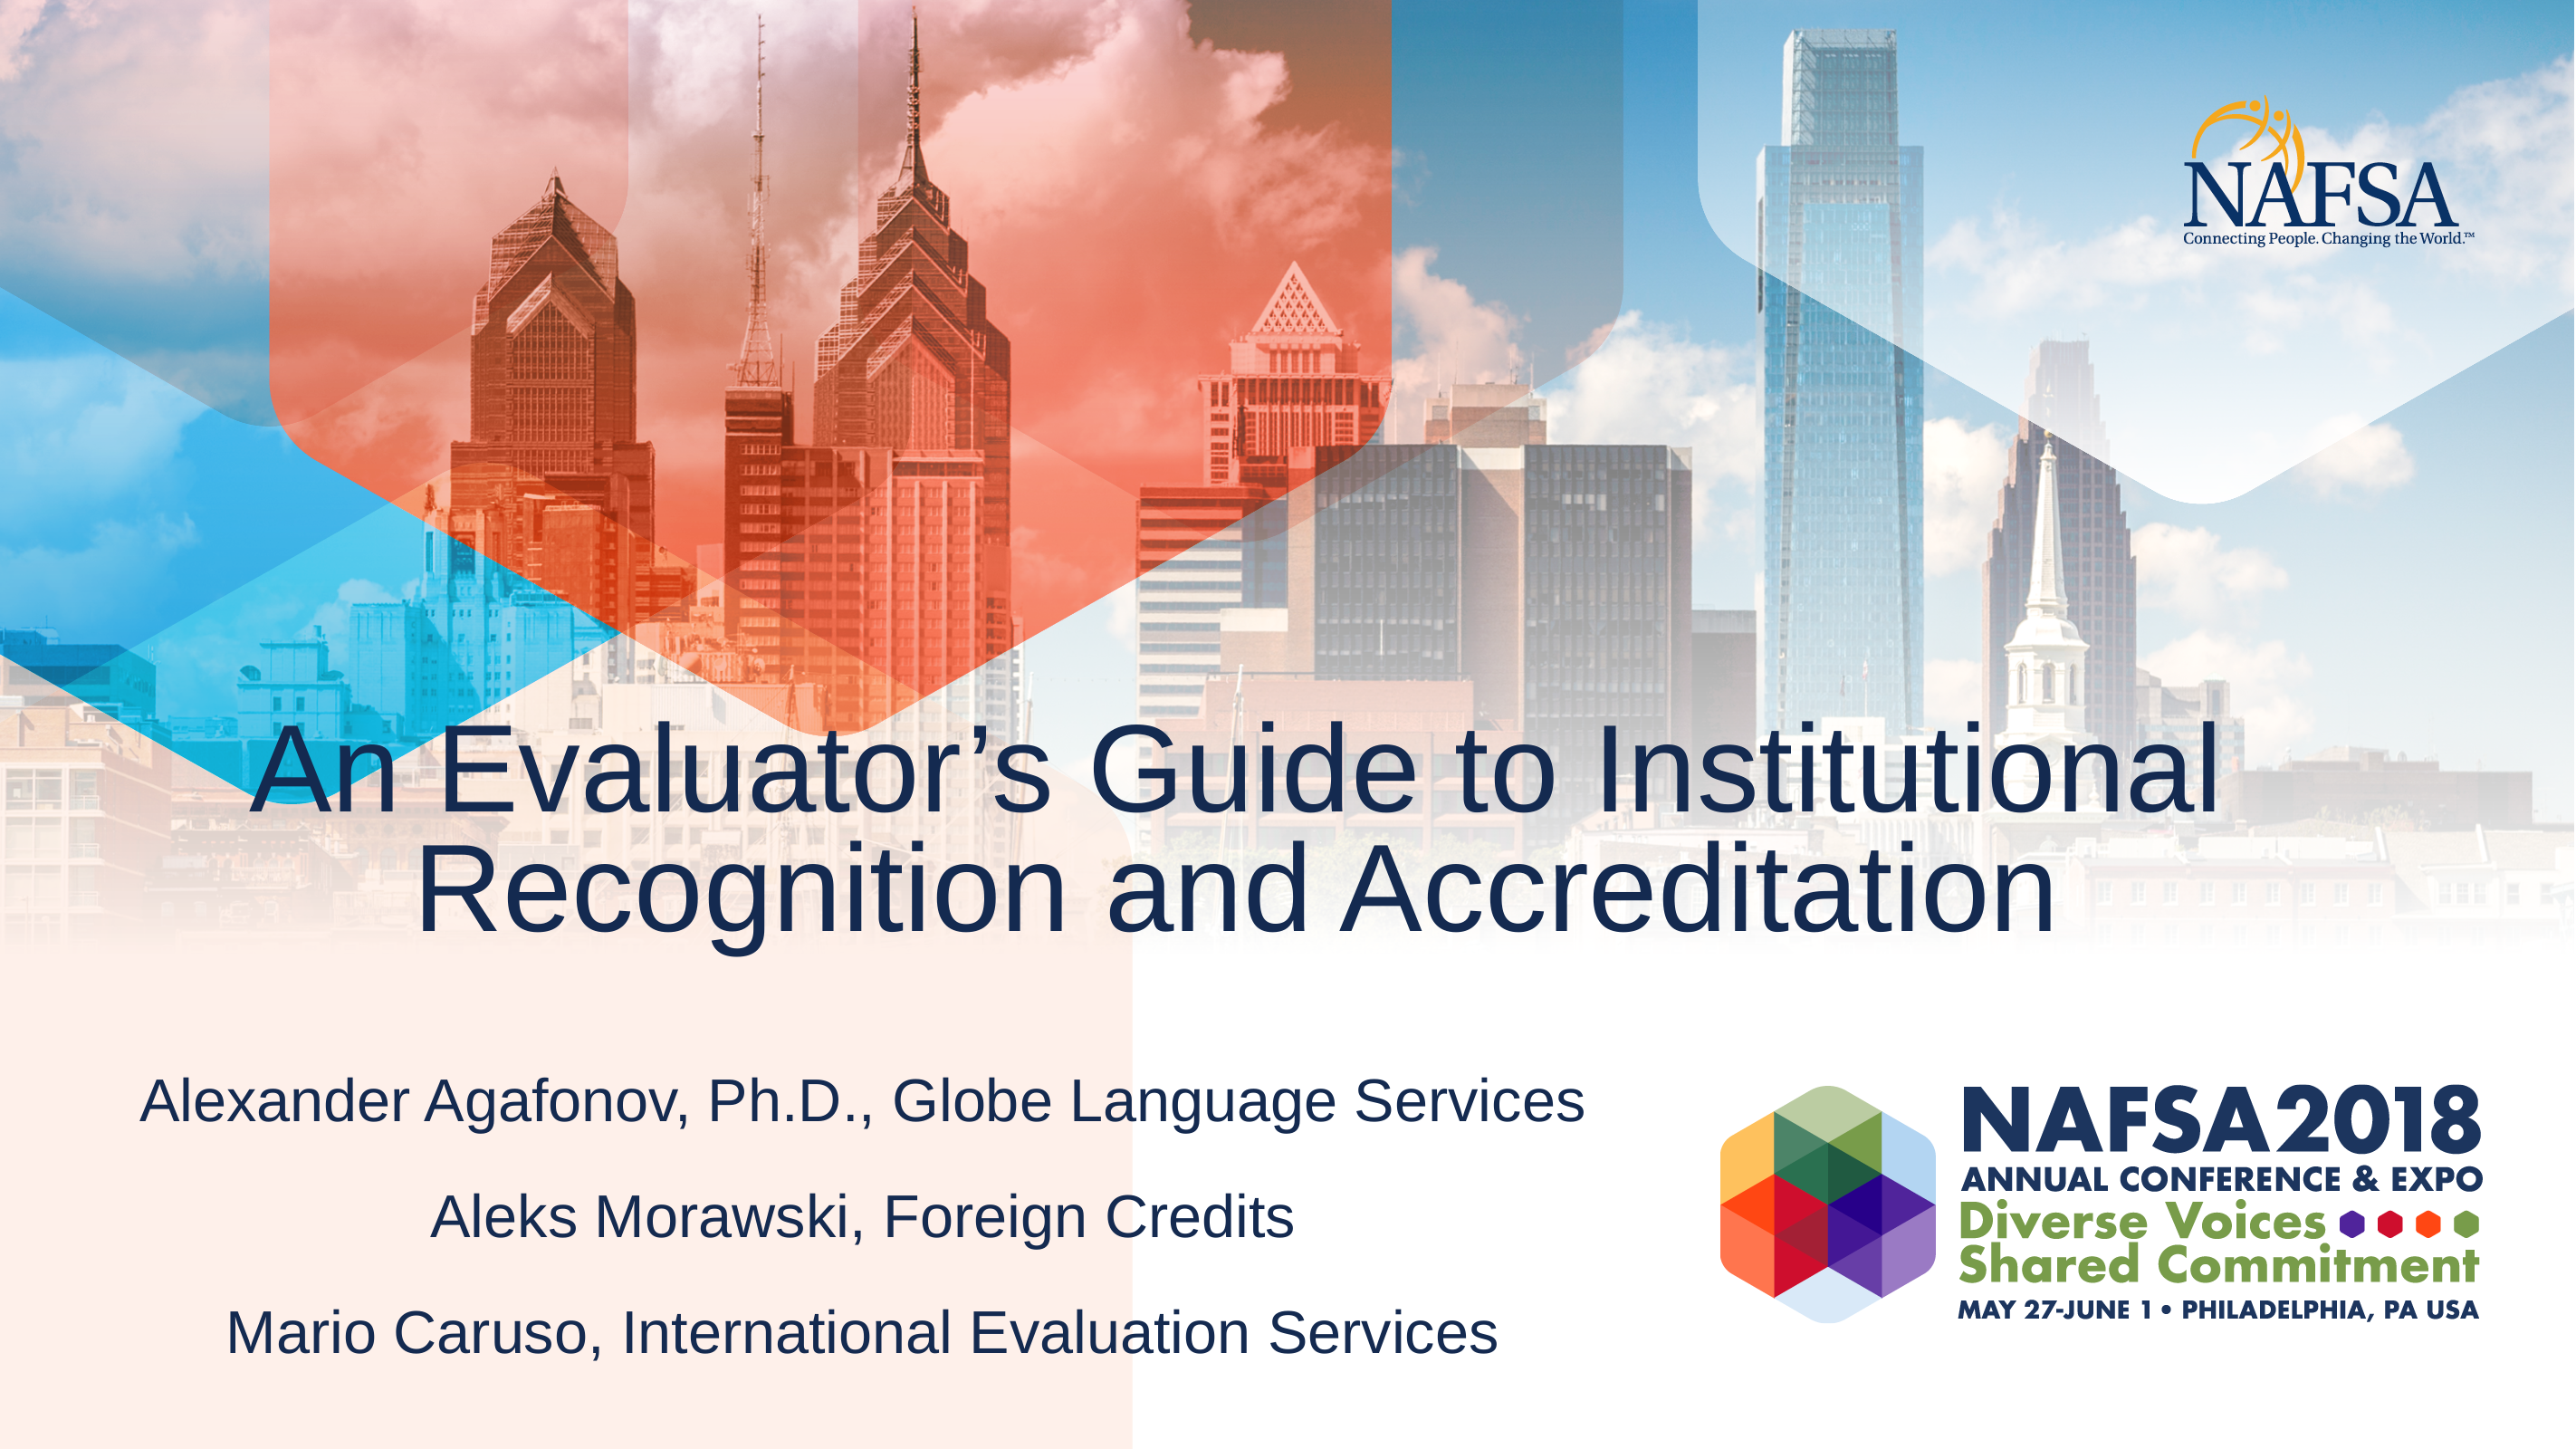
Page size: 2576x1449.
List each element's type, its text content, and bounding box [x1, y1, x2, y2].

text_box Alexander Agafonov, Ph.D., Globe Language Services Aleks Morawski, Foreign Credits Mario Caruso, International Evaluation Services [43, 1041, 1684, 1415]
picture [0, 0, 2574, 1449]
title An Evaluator’s Guide to Institutional Recognition and Accreditation [20, 589, 2454, 963]
